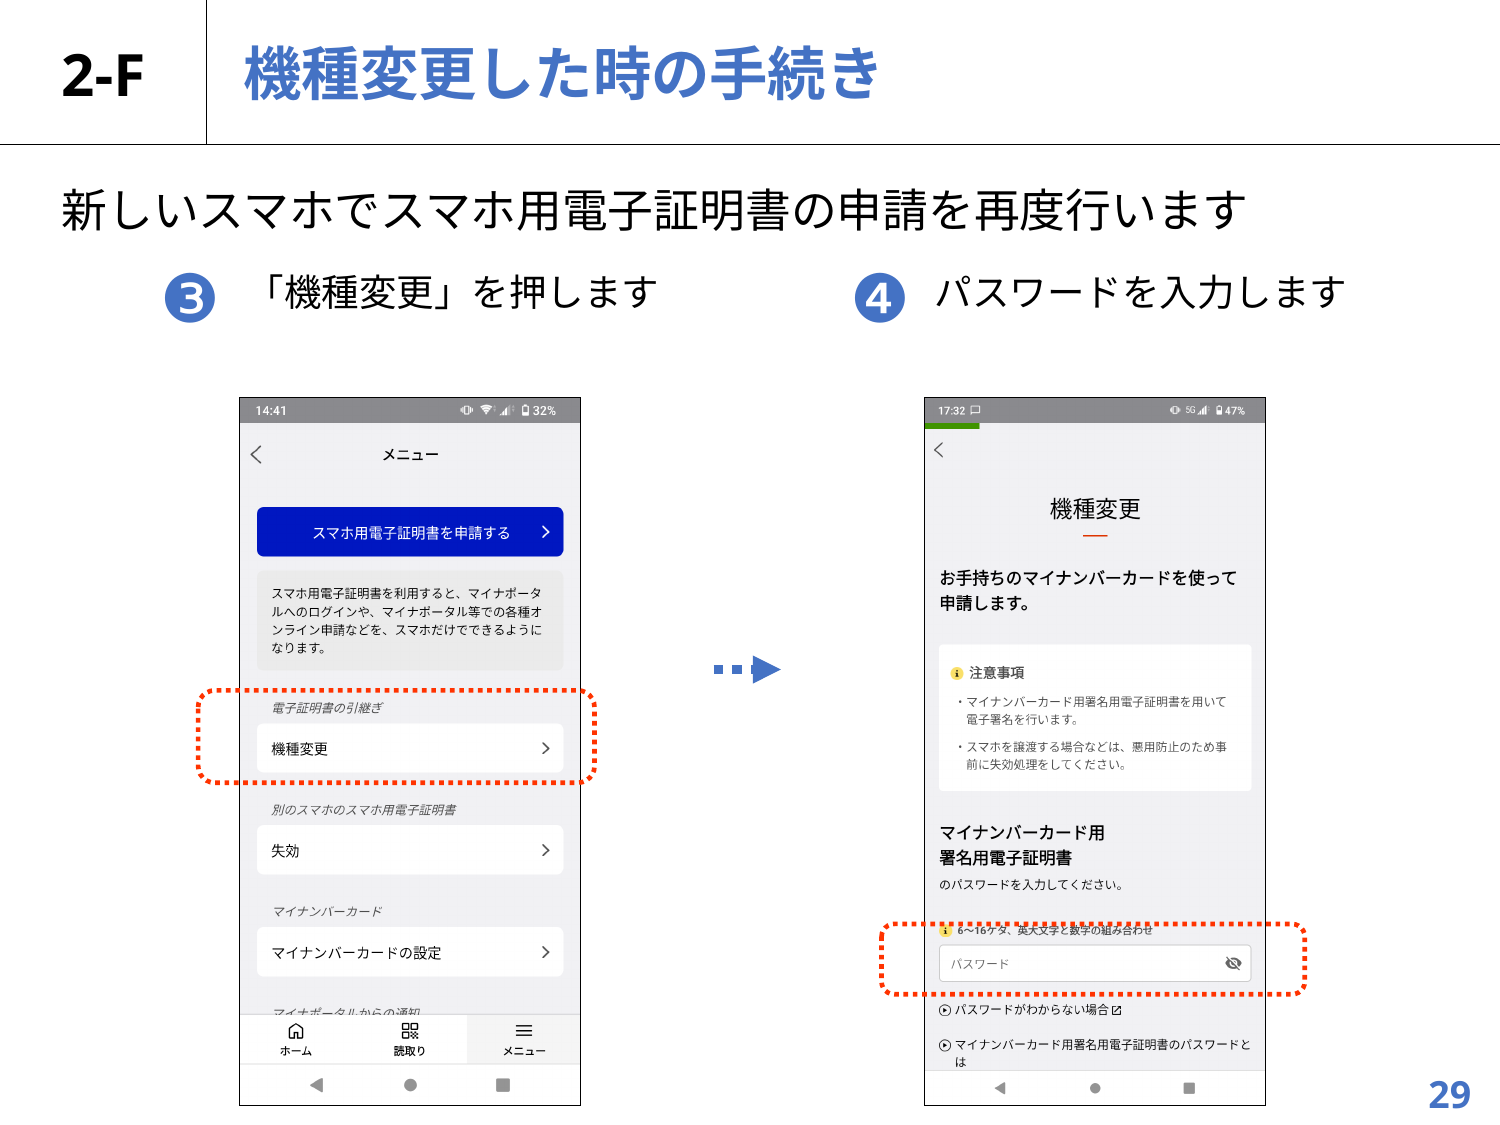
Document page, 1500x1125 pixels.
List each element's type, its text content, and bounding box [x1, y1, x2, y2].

title 機種変更した時の手続き [228, 36, 1472, 116]
picture [239, 397, 581, 1106]
text_box [880, 922, 924, 996]
text_box 2-F [0, 0, 207, 147]
text_box [197, 689, 239, 784]
text_box 「機種変更」を押します [231, 274, 714, 322]
text_box [581, 689, 596, 784]
text_box 新しいスマホでスマホ用電子証明書の申請を再度行います [46, 180, 1422, 274]
text_box ❸ [145, 274, 223, 343]
picture [924, 397, 1266, 1106]
text_box [1266, 922, 1306, 996]
text_box パスワードを入力します [919, 248, 1444, 322]
text_box 29 [1399, 1063, 1500, 1123]
text_box ❹ [835, 274, 924, 343]
